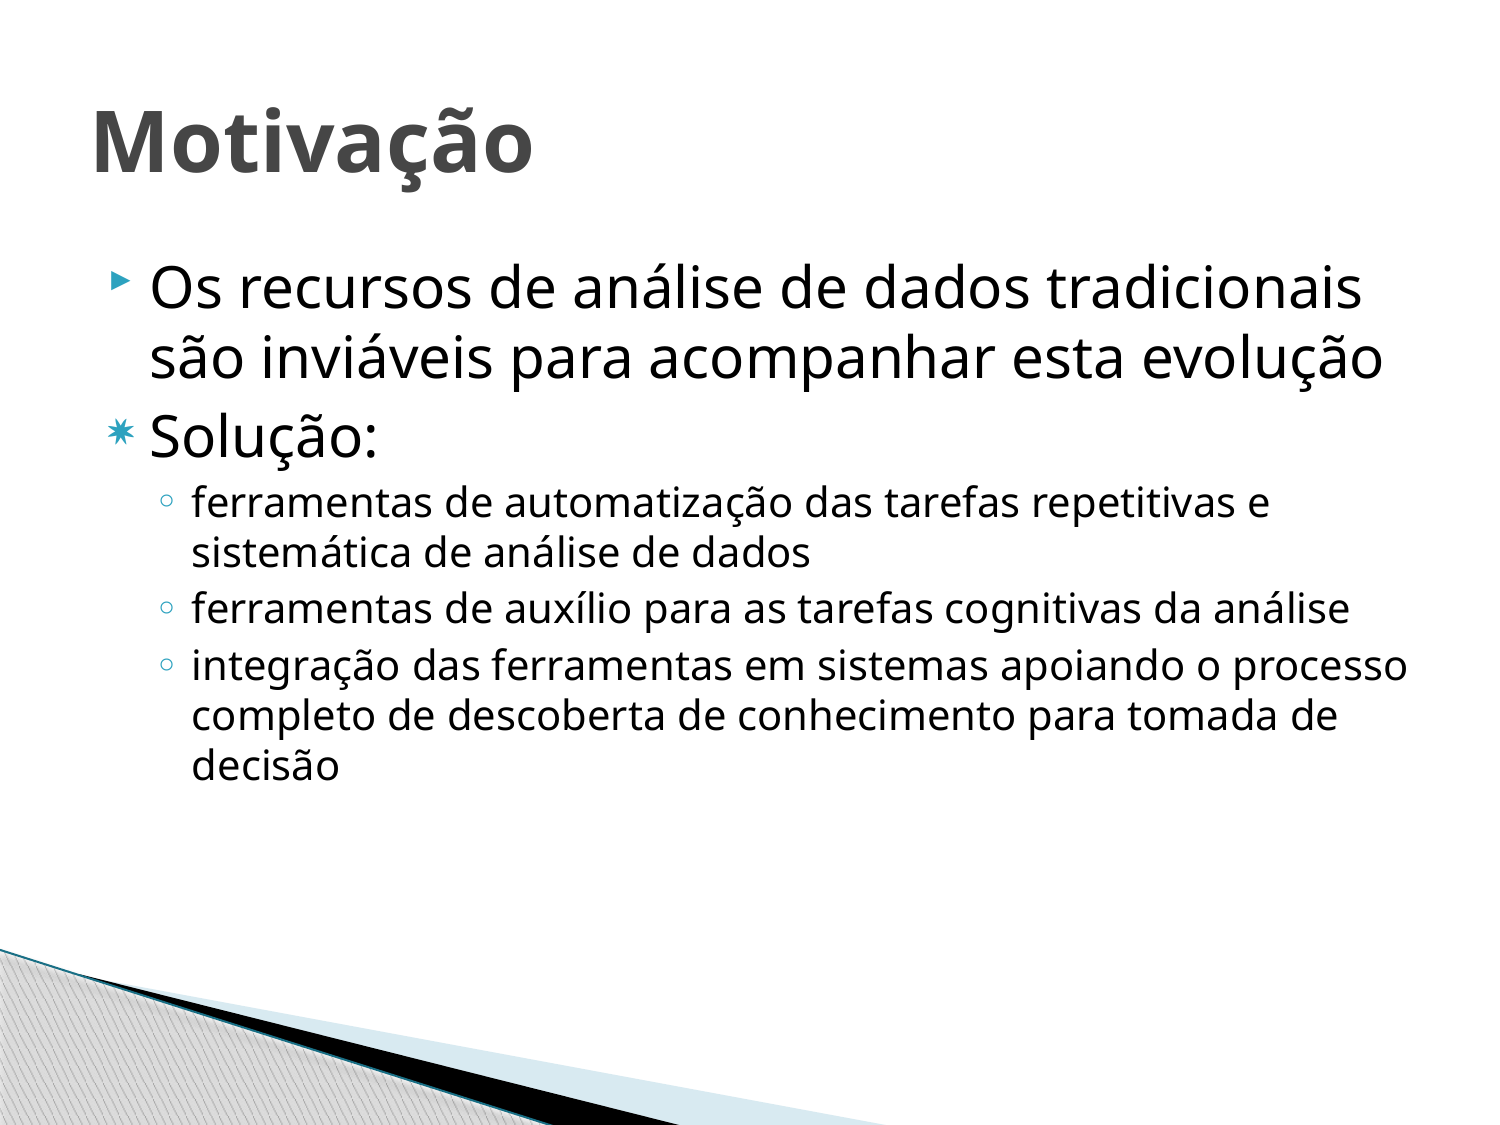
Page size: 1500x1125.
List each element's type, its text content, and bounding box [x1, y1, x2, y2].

list Os recursos de análise de dados tradicionais são inviáveis para acompanhar esta evolução Solução: ferramentas de automatização das tarefas repetitivas e sistemática de análise de dados ferramentas de auxílio para as tarefas cognitivas da análise integração das ferramentas em sistemas apoiando o processo completo de descoberta de conhecimento para tomada de decisão [74, 242, 1426, 986]
title Motivação [75, 45, 1425, 233]
